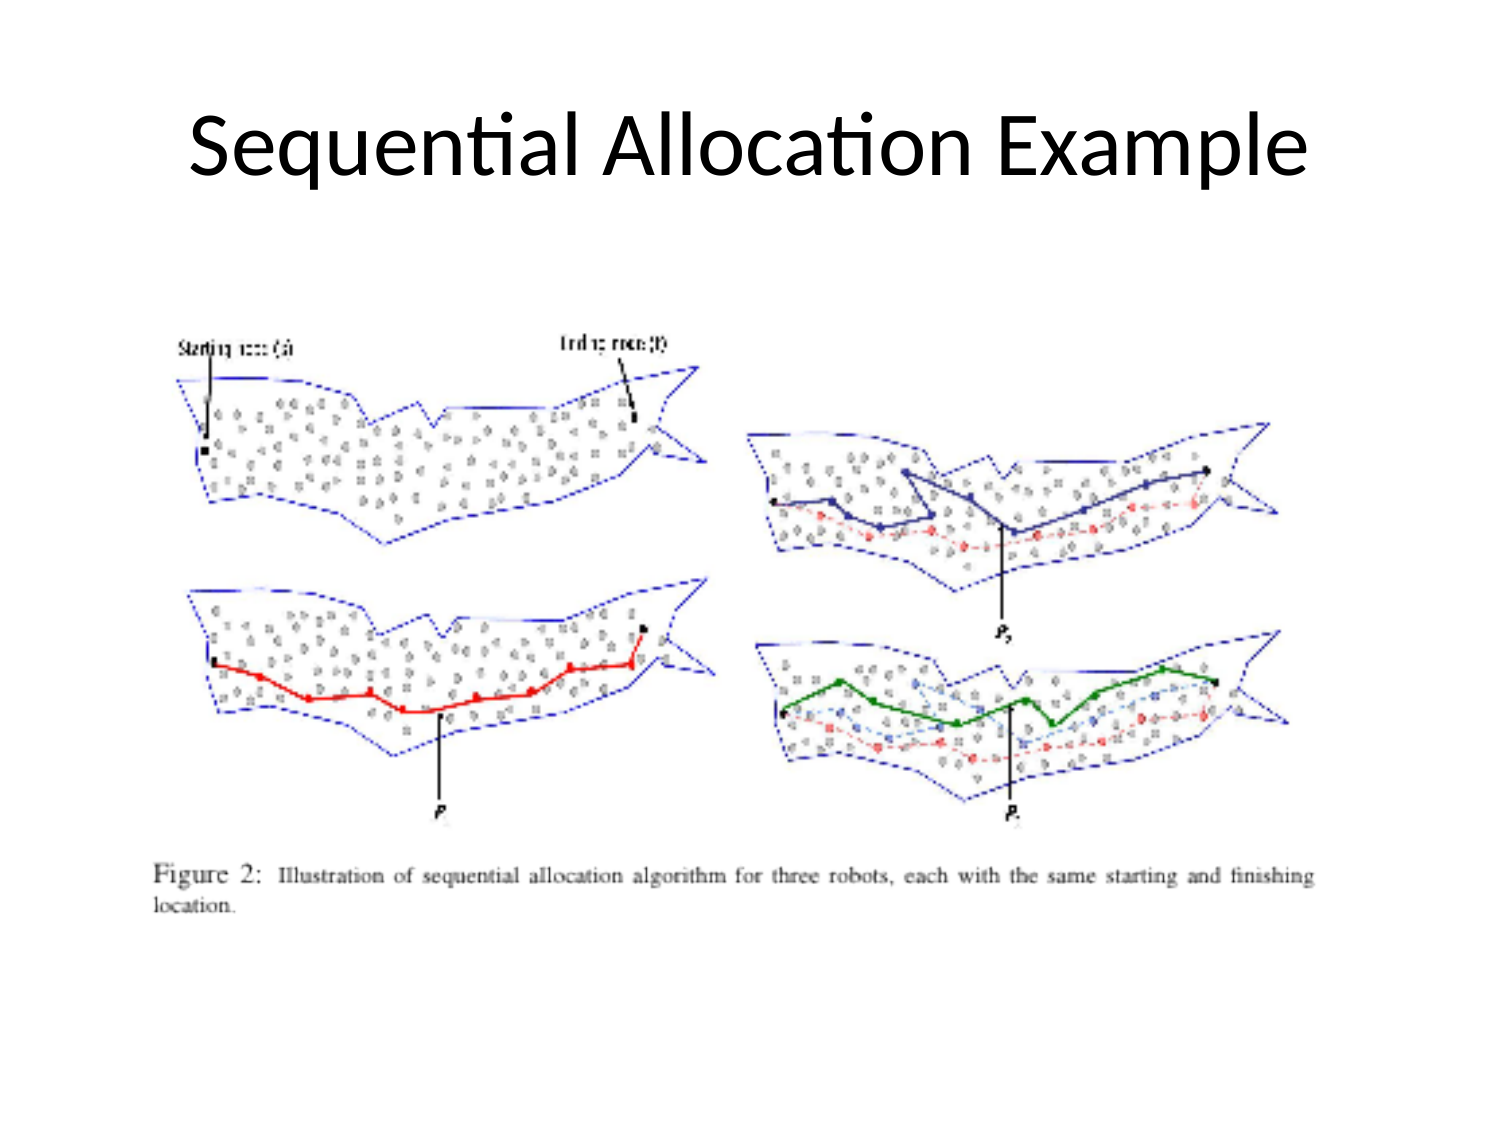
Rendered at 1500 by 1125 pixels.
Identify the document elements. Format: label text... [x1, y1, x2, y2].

title Sequential Allocation Example [75, 45, 1425, 233]
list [137, 262, 1338, 955]
